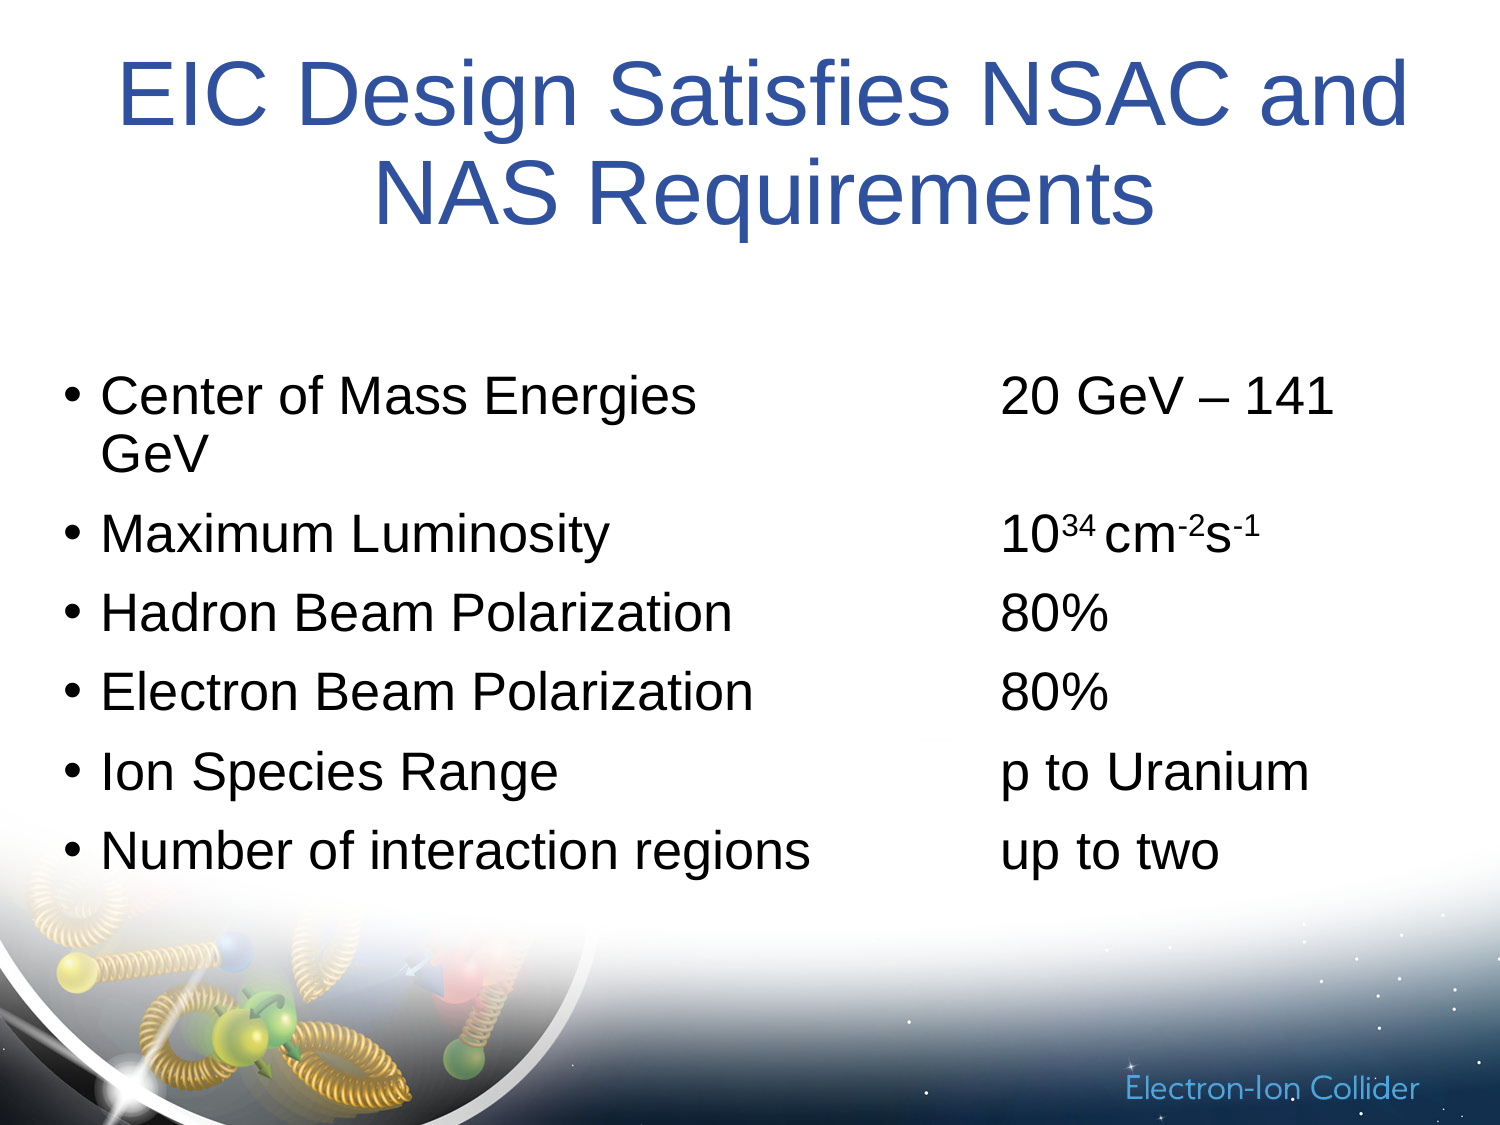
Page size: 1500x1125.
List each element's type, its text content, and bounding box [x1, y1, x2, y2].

title EIC Design Satisfies NSAC and NAS Requirements [39, 32, 1491, 258]
picture [0, 0, 1500, 1125]
list Center of Mass Energies 20 GeV – 141 GeV Maximum Luminosity 1034 cm-2s-1 Hadron Beam Polarization 80% Electron Beam Polarization 80% Ion Species Range p to Uranium Number of interaction regions up to two [48, 360, 1452, 955]
